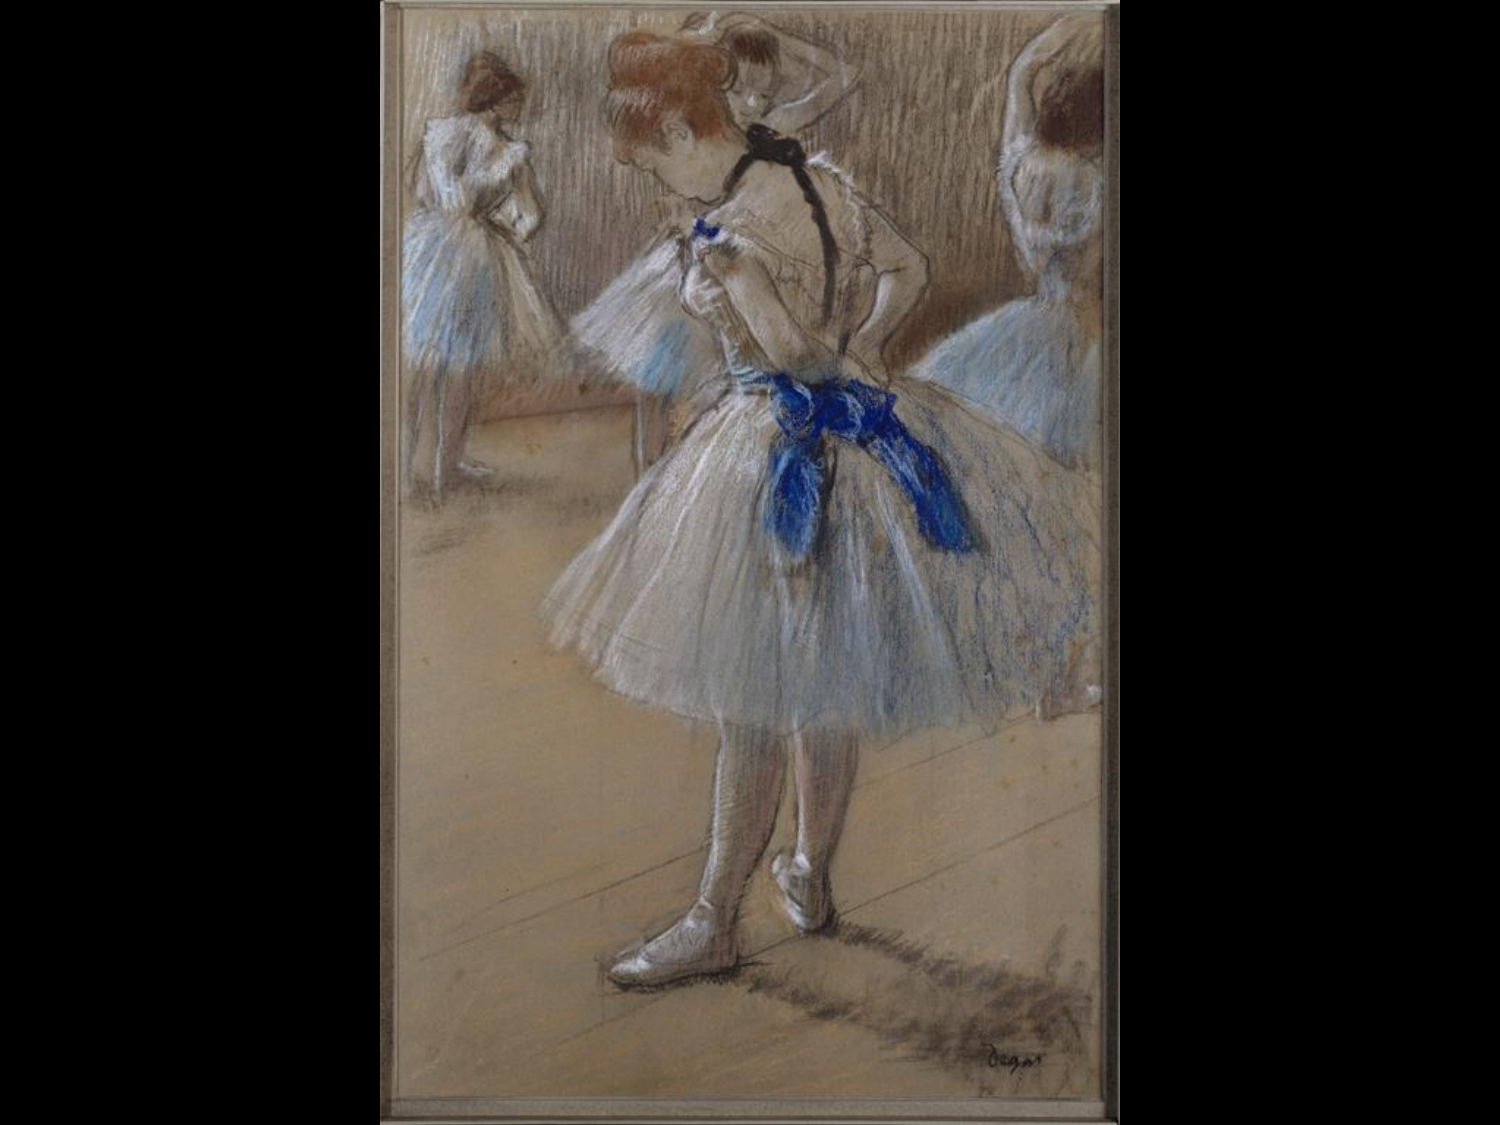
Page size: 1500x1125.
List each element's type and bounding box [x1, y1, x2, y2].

picture [379, 0, 1121, 1125]
